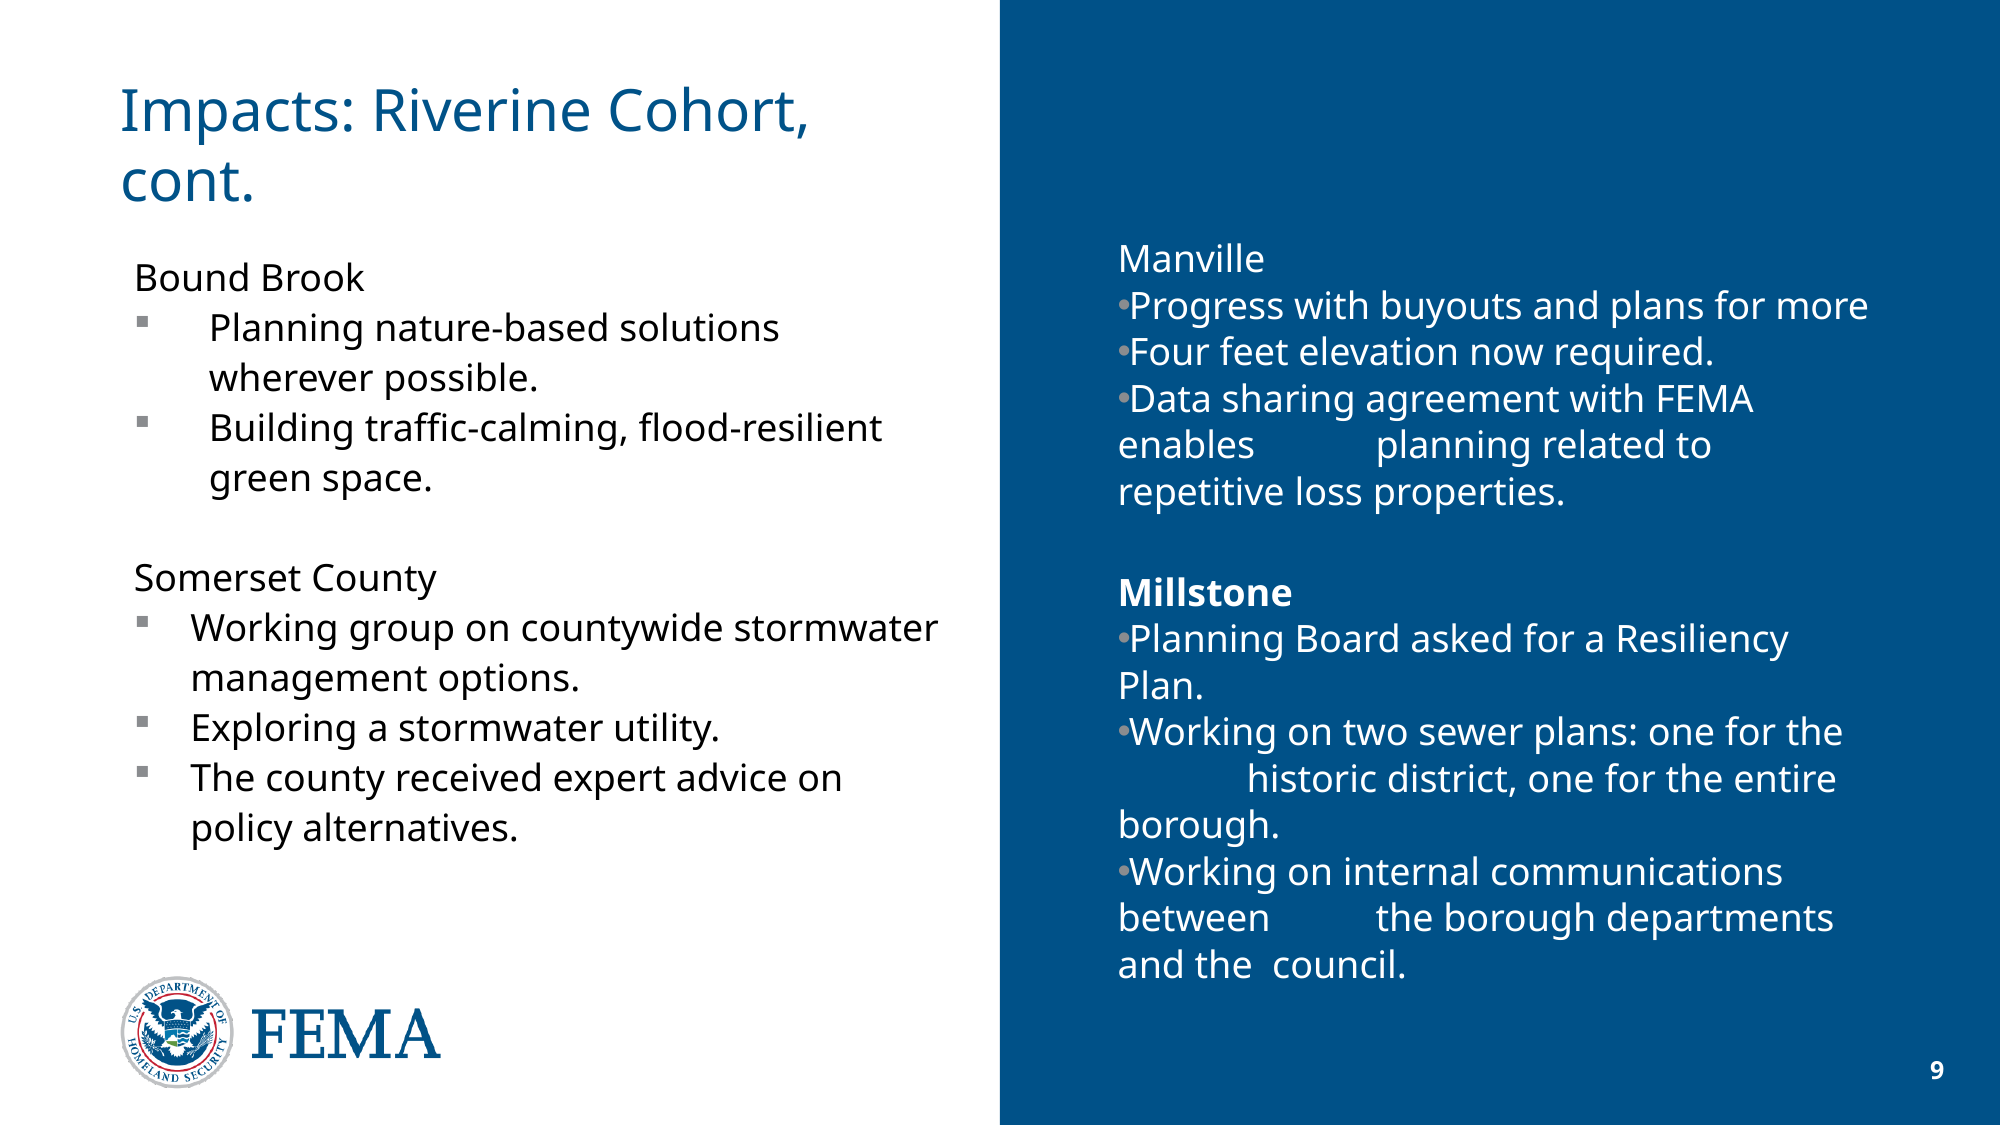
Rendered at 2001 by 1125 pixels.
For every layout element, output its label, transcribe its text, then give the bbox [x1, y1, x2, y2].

list Manville Progress with buyouts and plans for more Four feet elevation now required. Data sharing agreement with FEMA enables planning related to repetitive loss properties. Millstone Planning Board asked for a Resiliency Plan. Working on two sewer plans: one for the historic district, one for the entire borough. Working on internal communications between the borough departments and the council. [1102, 226, 1900, 999]
title Impacts: Riverine Cohort, cont. [105, 81, 946, 204]
list Bound Brook Planning nature-based solutions wherever possible. Building traffic-calming, flood-resilient green space. Somerset County Working group on countywide stormwater management options. Exploring a stormwater utility. The county received expert advice on policy alternatives. [119, 241, 961, 922]
slide_number 9 [1809, 1033, 1960, 1094]
